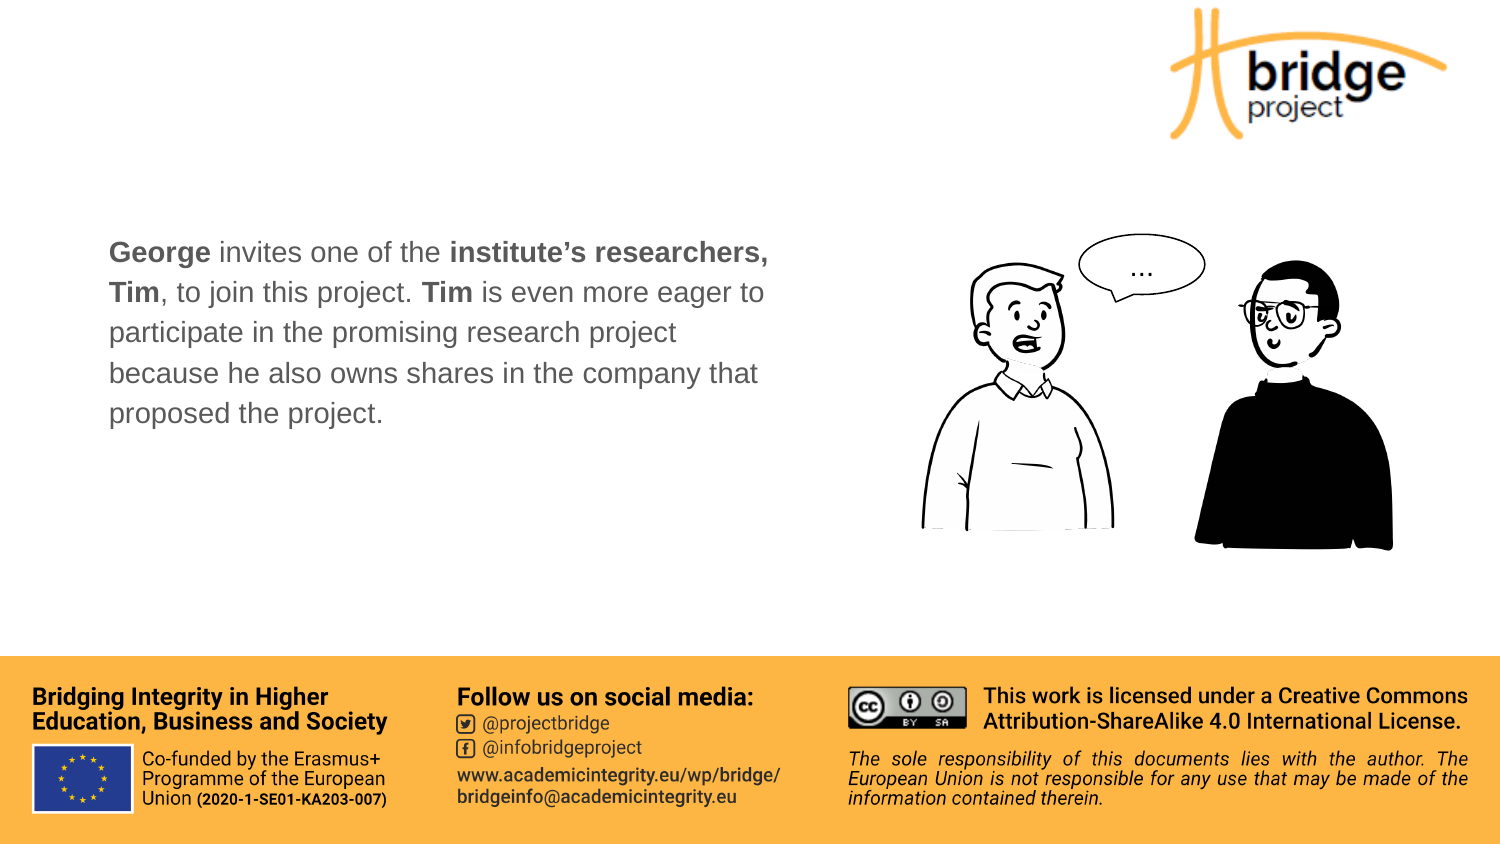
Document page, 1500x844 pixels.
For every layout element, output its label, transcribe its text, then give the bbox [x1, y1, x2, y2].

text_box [913, 234, 1402, 564]
list George invites one of the institute’s researchers, Tim, to join this project. Tim is even more eager to participate in the promising research project because he also owns shares in the company that proposed the project. [64, 212, 796, 450]
picture [0, 656, 1500, 844]
picture [1157, 0, 1500, 169]
